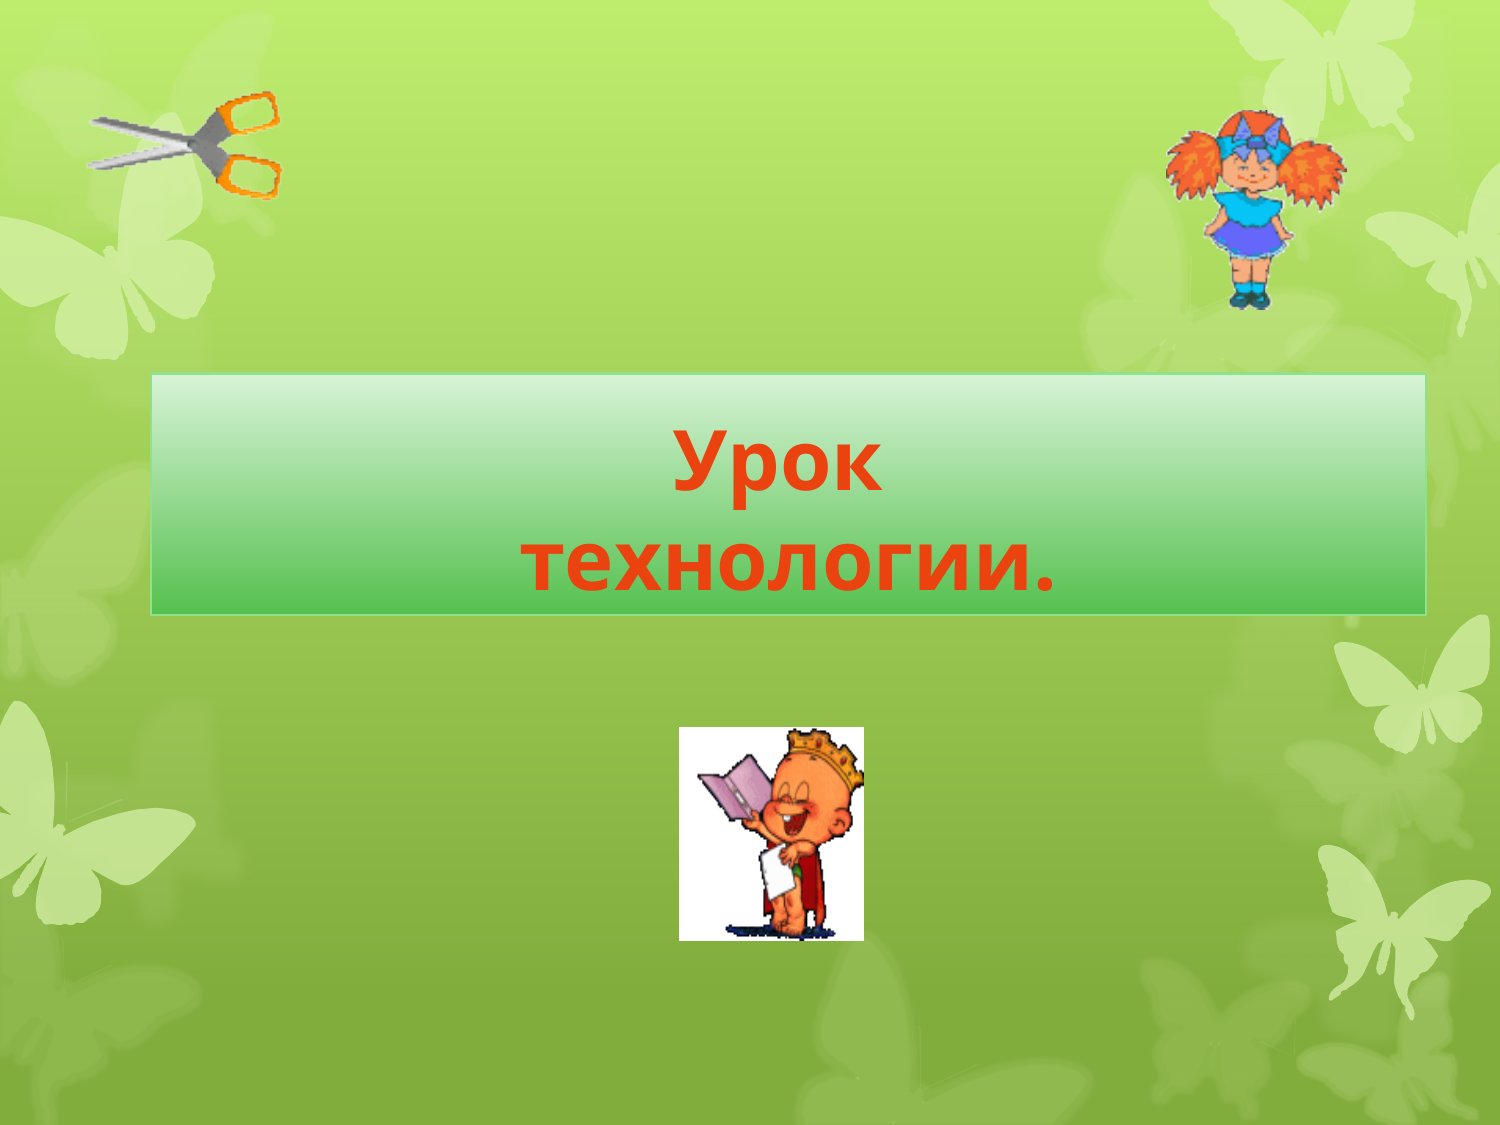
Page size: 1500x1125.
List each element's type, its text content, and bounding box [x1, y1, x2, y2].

picture [76, 61, 294, 235]
picture [1166, 109, 1348, 310]
picture [678, 727, 864, 941]
title Урок технологии. [150, 372, 1427, 616]
